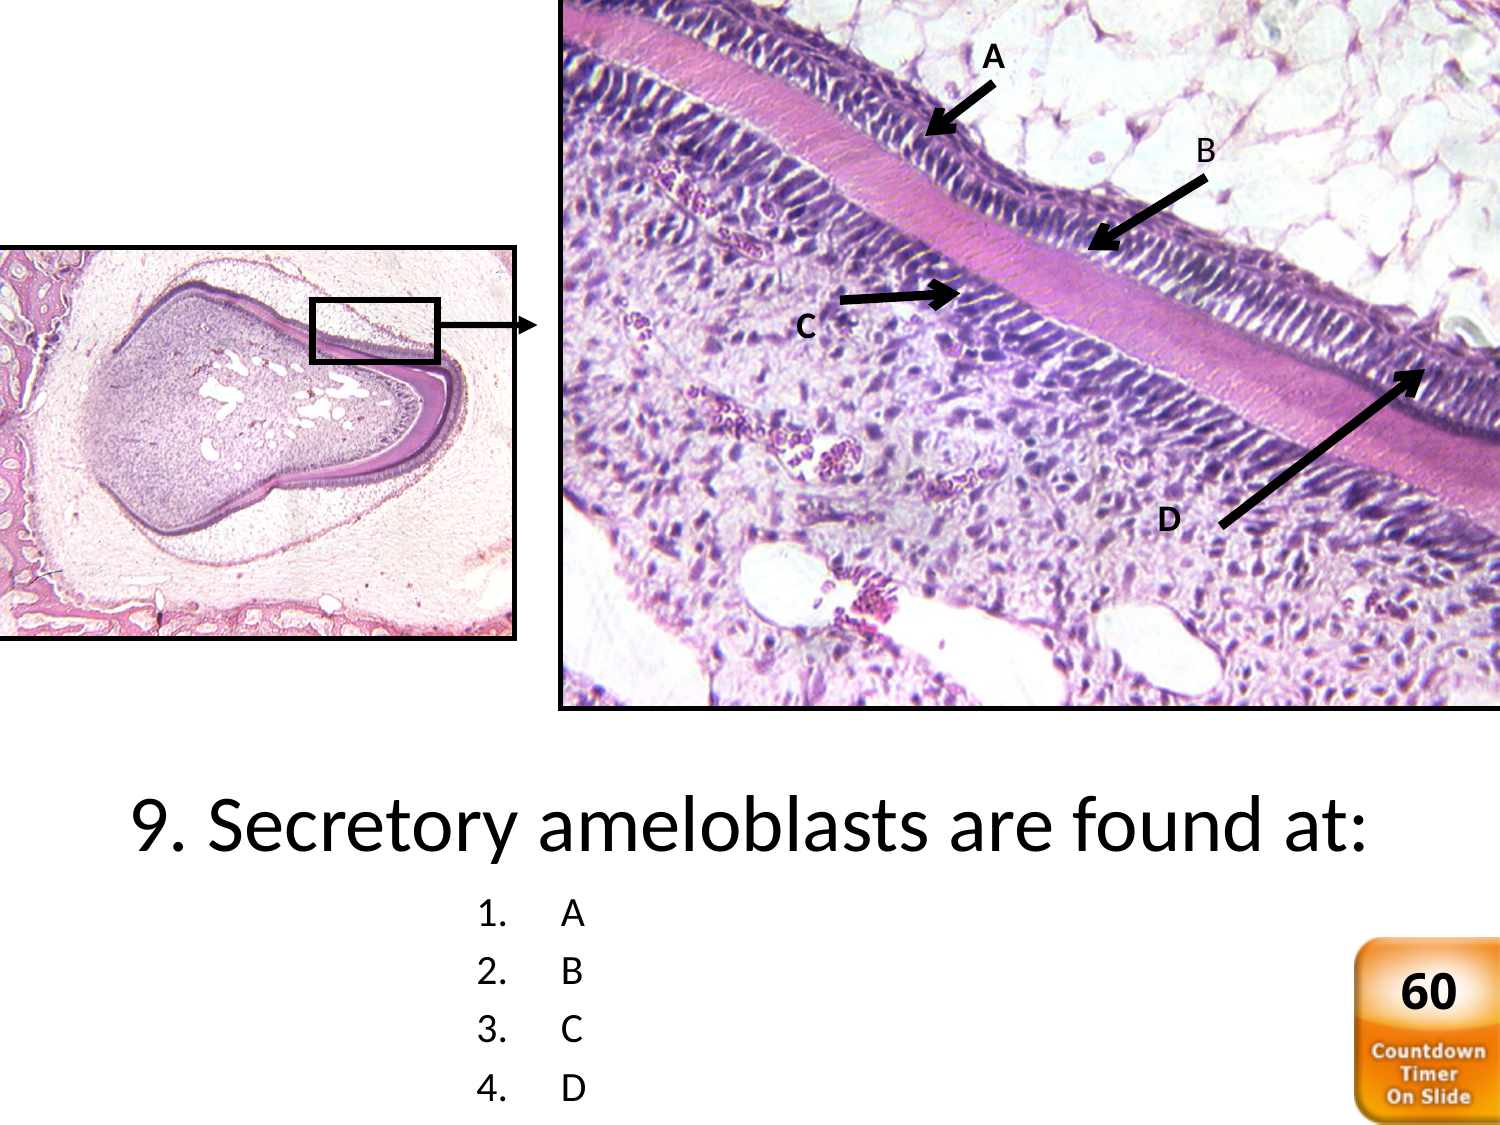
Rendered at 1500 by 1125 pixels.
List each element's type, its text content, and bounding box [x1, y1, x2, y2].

list A B C D [461, 877, 1137, 1125]
title 9. Secretory ameloblasts are found at: [75, 725, 1425, 913]
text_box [1353, 937, 1500, 1125]
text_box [0, 0, 1500, 707]
